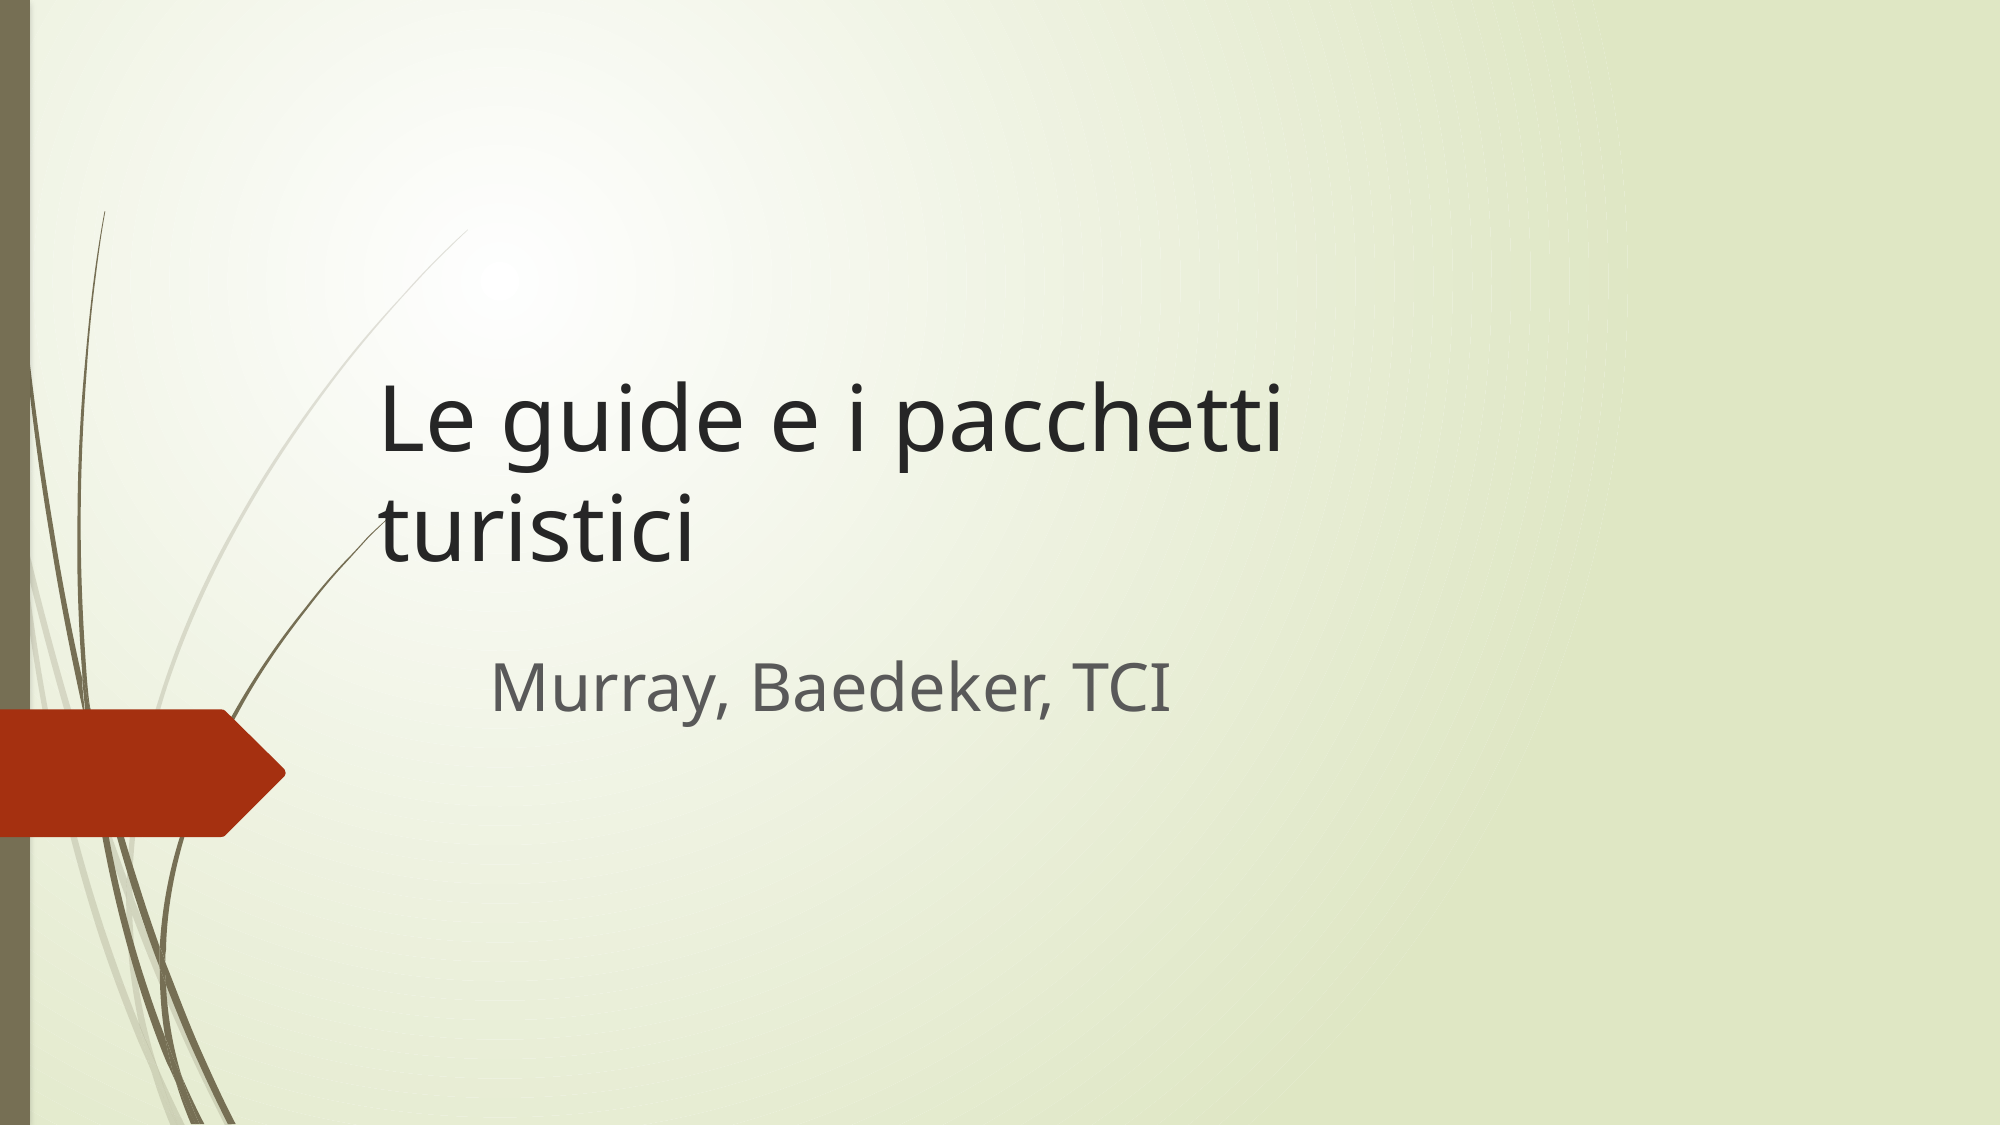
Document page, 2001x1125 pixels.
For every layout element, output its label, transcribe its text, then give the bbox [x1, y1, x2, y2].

title Le guide e i pacchetti turistici [362, 349, 1638, 591]
subtitle Murray, Baedeker, TCI [474, 637, 1525, 925]
